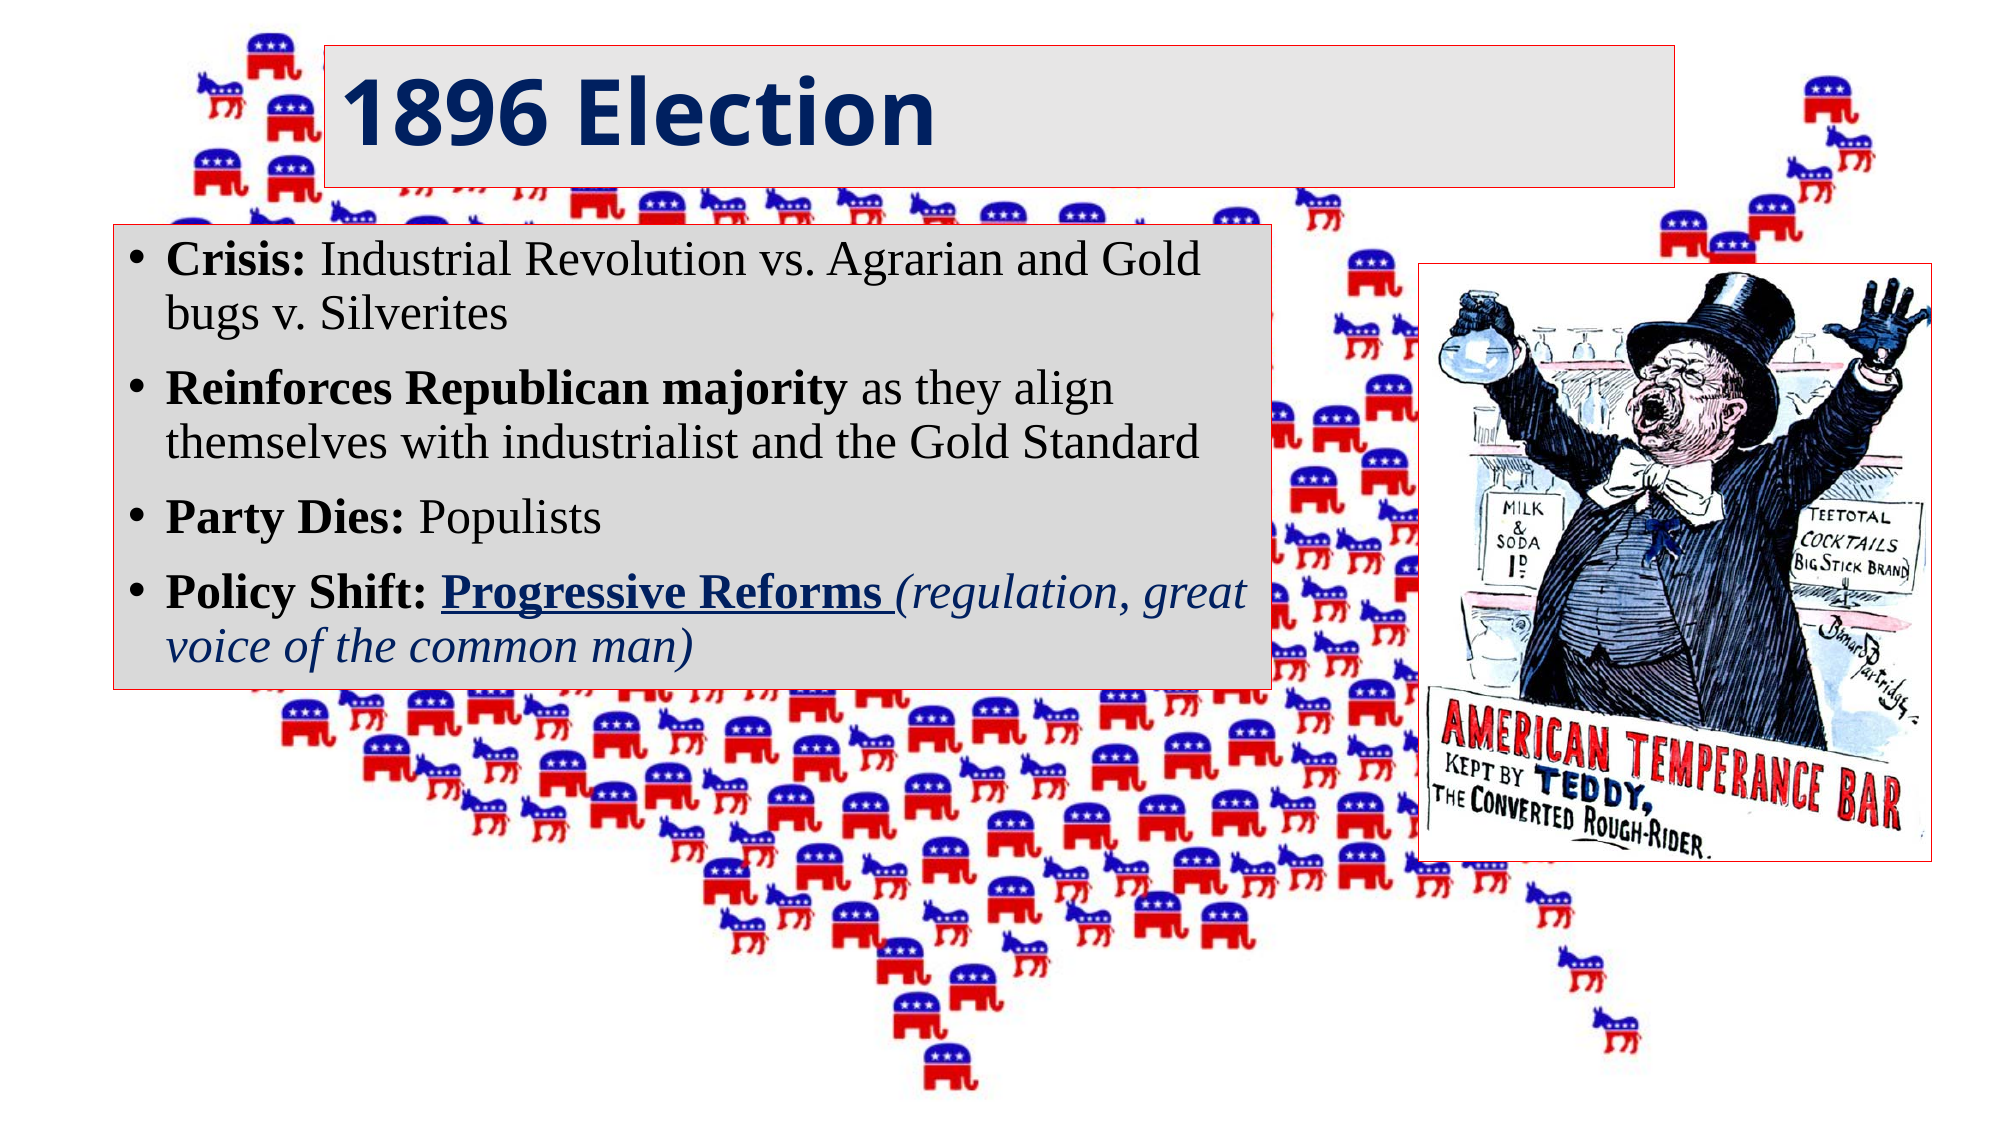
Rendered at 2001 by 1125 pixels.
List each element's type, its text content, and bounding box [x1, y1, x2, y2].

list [1418, 263, 1932, 862]
list Crisis: Industrial Revolution vs. Agrarian and Gold bugs v. Silverites Reinforces Republican majority as they align themselves with industrialist and the Gold Standard Party Dies: Populists Policy Shift: Progressive Reforms (regulation, great voice of the common man) [113, 224, 1272, 690]
title 1896 Election [324, 45, 1675, 188]
